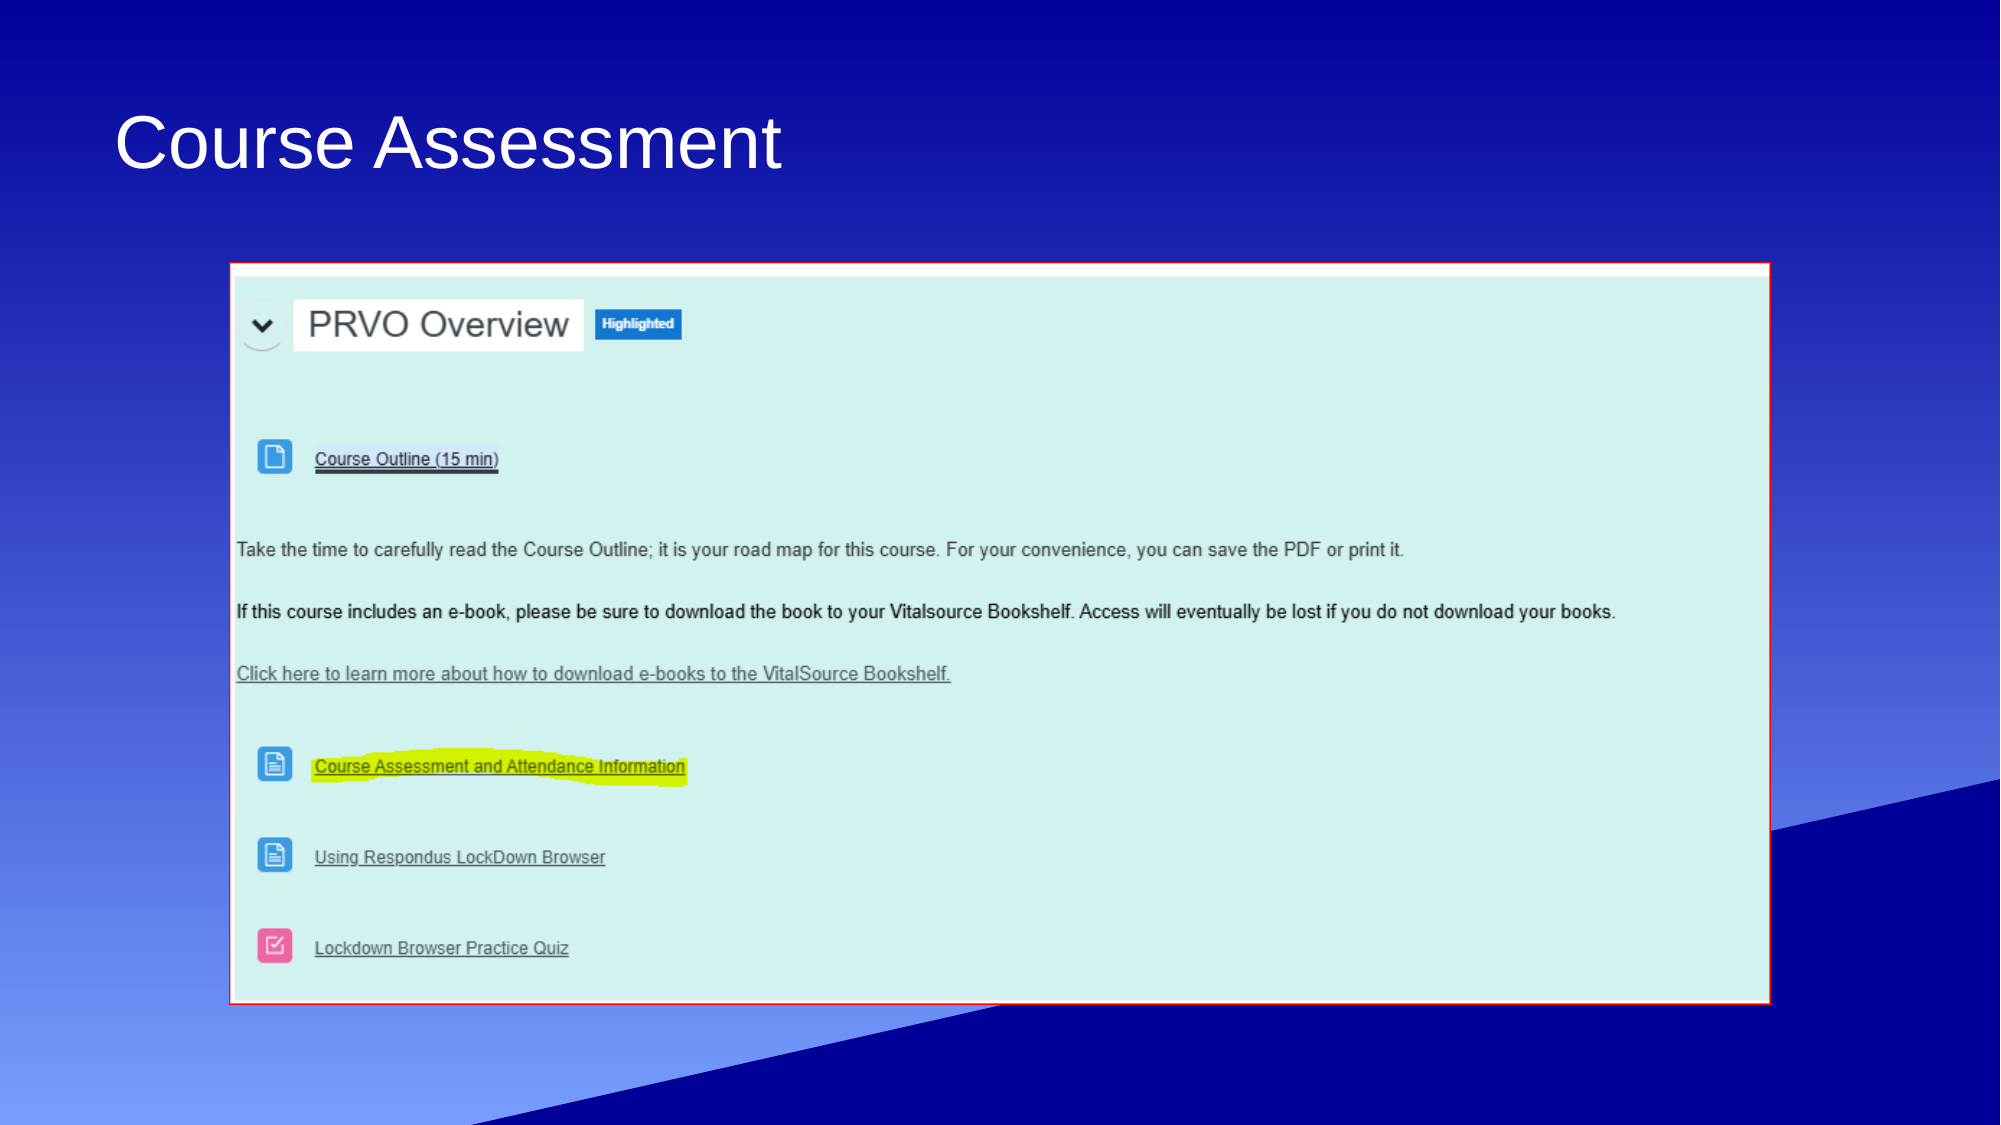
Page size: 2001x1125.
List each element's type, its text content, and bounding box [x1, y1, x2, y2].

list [229, 262, 1771, 1005]
title Course Assessment [99, 44, 1901, 233]
